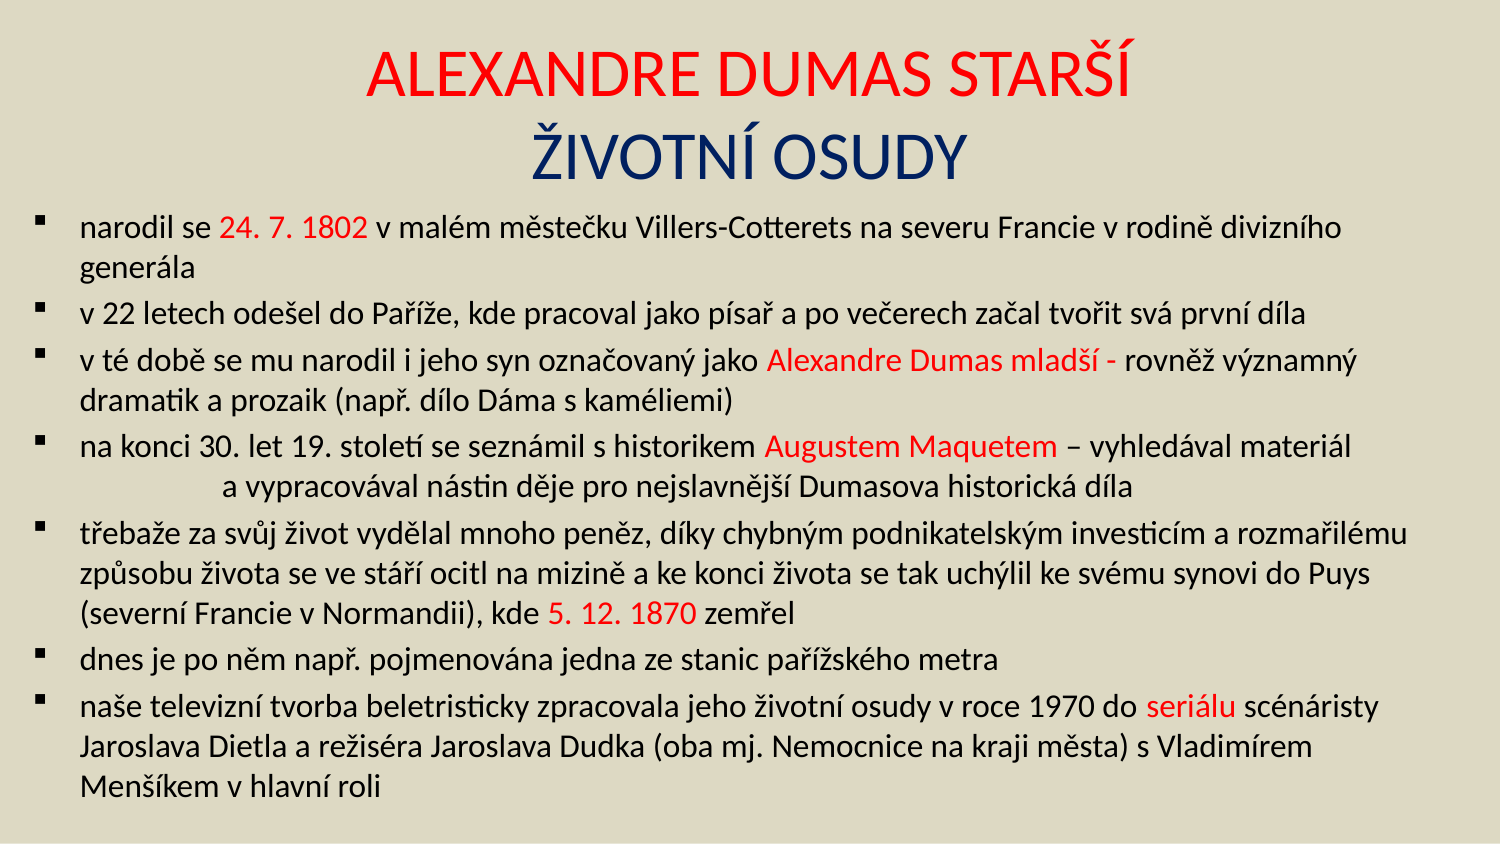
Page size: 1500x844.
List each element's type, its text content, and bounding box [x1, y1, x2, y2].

text_box [0, 0, 1500, 844]
title ALEXANDRE DUMAS STARŠÍ ŽIVOTNÍ OSUDY [112, 20, 1388, 197]
text_box narodil se 24. 7. 1802 v malém městečku Villers-Cotterets na severu Francie v rodině divizního generála v 22 letech odešel do Paříže, kde pracoval jako písař a po večerech začal tvořit svá první díla v té době se mu narodil i jeho syn označovaný jako Alexandre Dumas mladší - rovněž významný dramatik a prozaik (např. dílo Dáma s kaméliemi) na konci 30. let 19. století se seznámil s historikem Augustem Maquetem – vyhledával materiál a vypracovával nástin děje pro nejslavnější Dumasova historická díla třebaže za svůj život vydělal mnoho peněz, díky chybným podnikatelským investicím a rozmařilému způsobu života se ve stáří ocitl na mizině a ke konci života se tak uchýlil ke svému synovi do Puys (severní Francie v Normandii), kde 5. 12. 1870 zemřel dnes je po něm např. pojmenována jedna ze stanic pařížského metra naše televizní tvorba beletristicky zpracovala jeho životní osudy v roce 1970 do seriálu scénáristy Jaroslava Dietla a režiséra Jaroslava Dudka (oba mj. Nemocnice na kraji města) s Vladimírem Menšíkem v hlavní roli [17, 197, 1471, 777]
